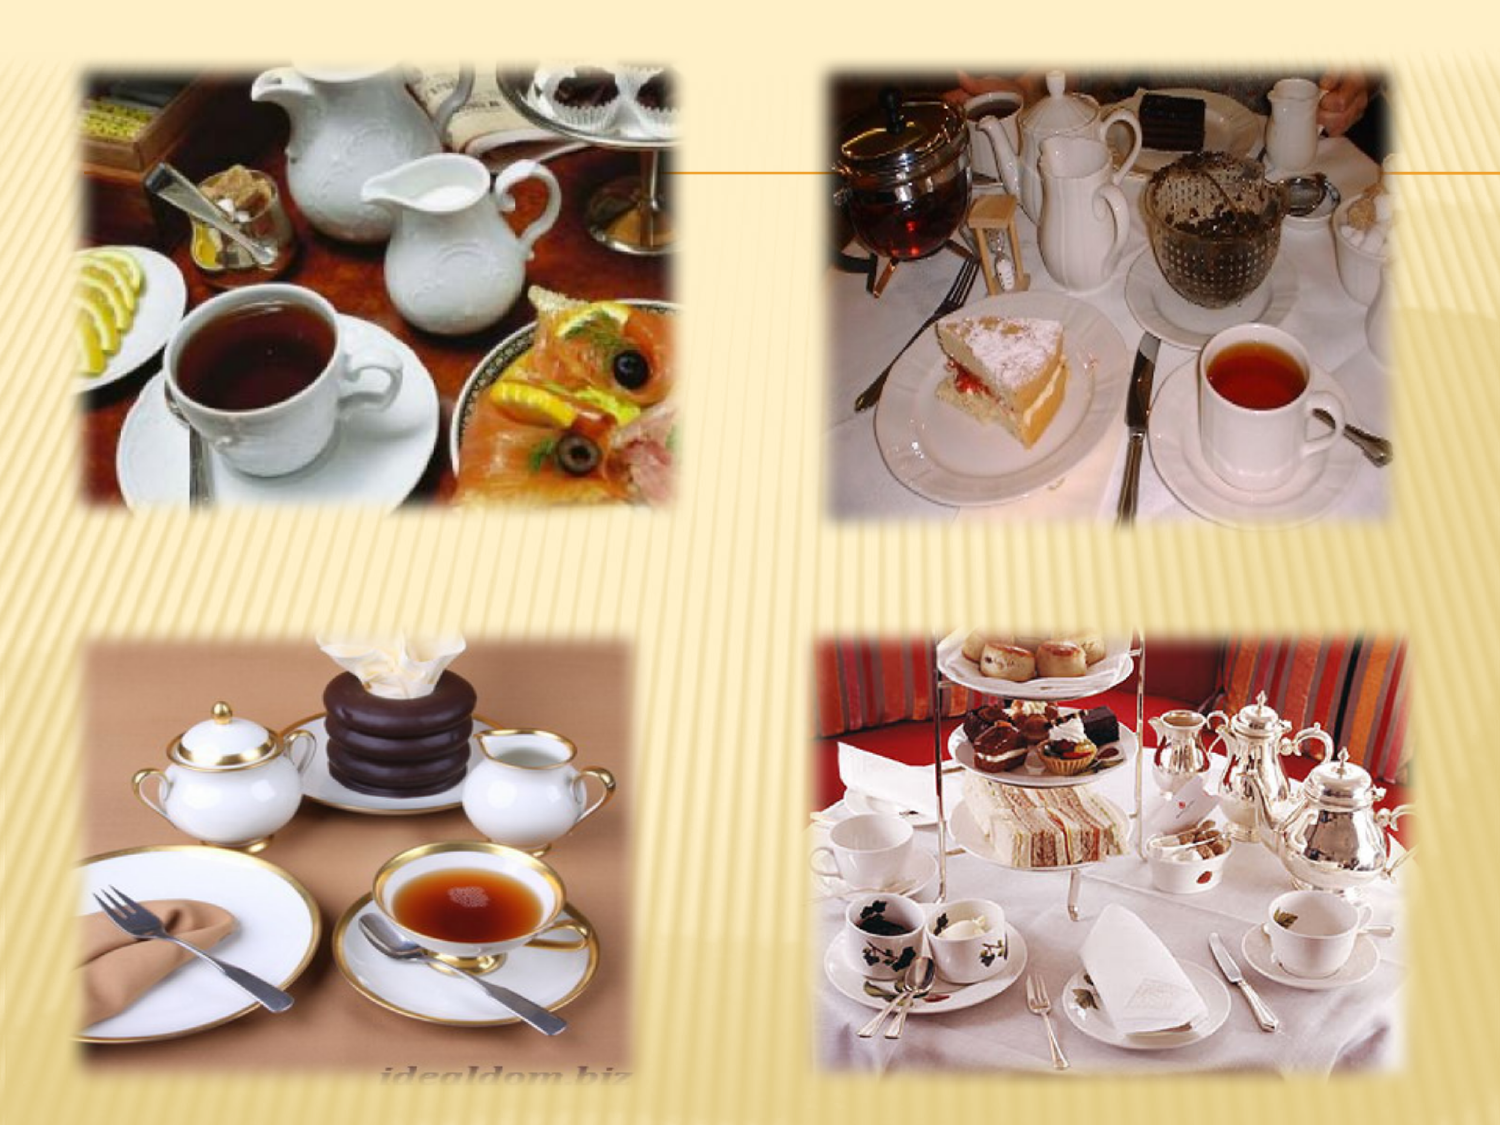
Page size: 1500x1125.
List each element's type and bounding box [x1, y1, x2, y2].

picture [64, 621, 650, 1091]
picture [808, 54, 1409, 540]
list [64, 54, 691, 524]
picture [796, 621, 1423, 1091]
